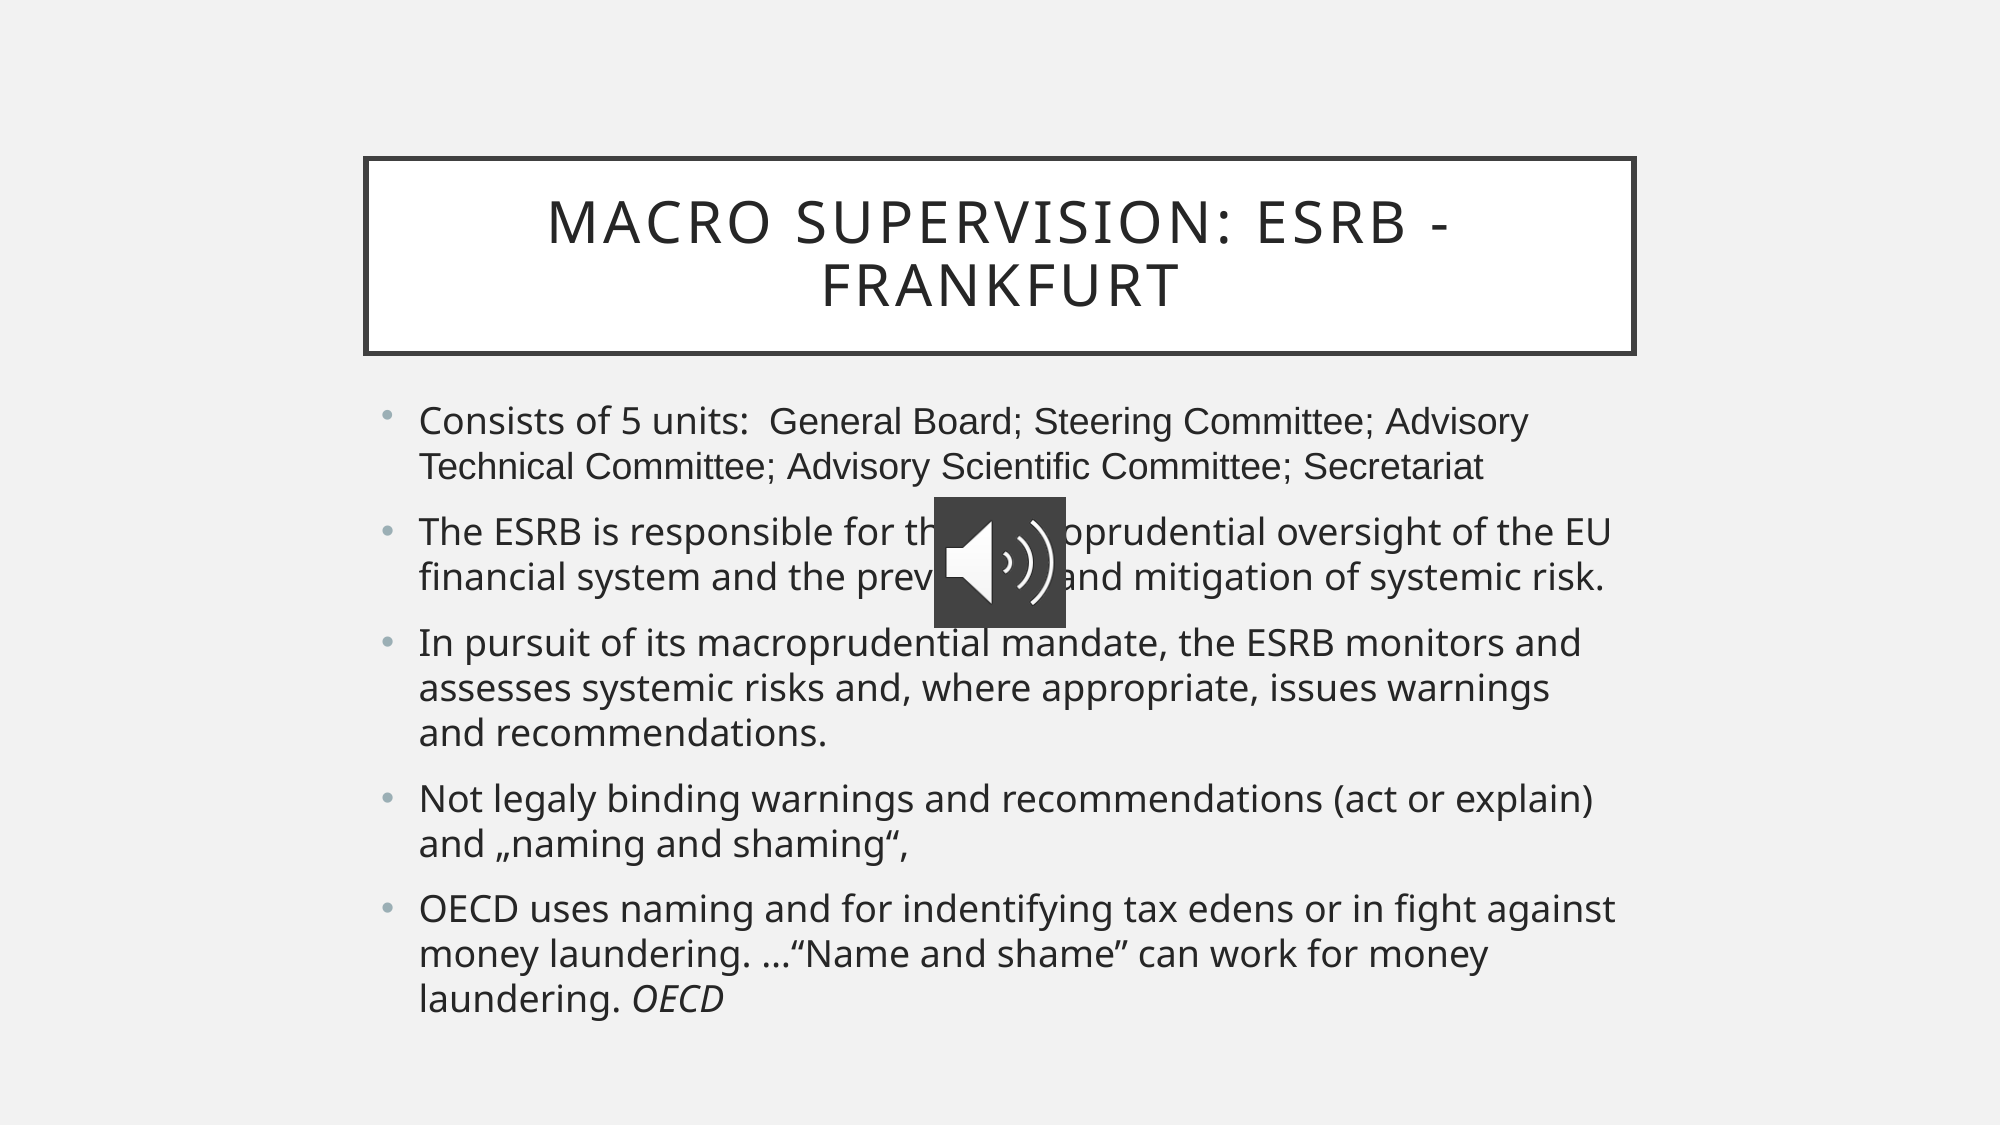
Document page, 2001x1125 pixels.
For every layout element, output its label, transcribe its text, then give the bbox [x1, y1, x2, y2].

picture [933, 495, 1067, 630]
title MAcRO supervision: ESRB - Frankfurt [363, 156, 1637, 356]
list Consists of 5 units: General Board; Steering Committee; Advisory Technical Committee; Advisory Scientific Committee; Secretariat The ESRB is responsible for the macroprudential oversight of the EU financial system and the prevention and mitigation of systemic risk. In pursuit of its macroprudential mandate, the ESRB monitors and assesses systemic risks and, where appropriate, issues warnings and recommendations. Not legaly binding warnings and recommendations (act or explain) and „naming and shaming“, OECD uses naming and for indentifying tax edens or in fight against money laundering. …“Name and shame” can work for money laundering. OECD [366, 389, 1634, 1097]
